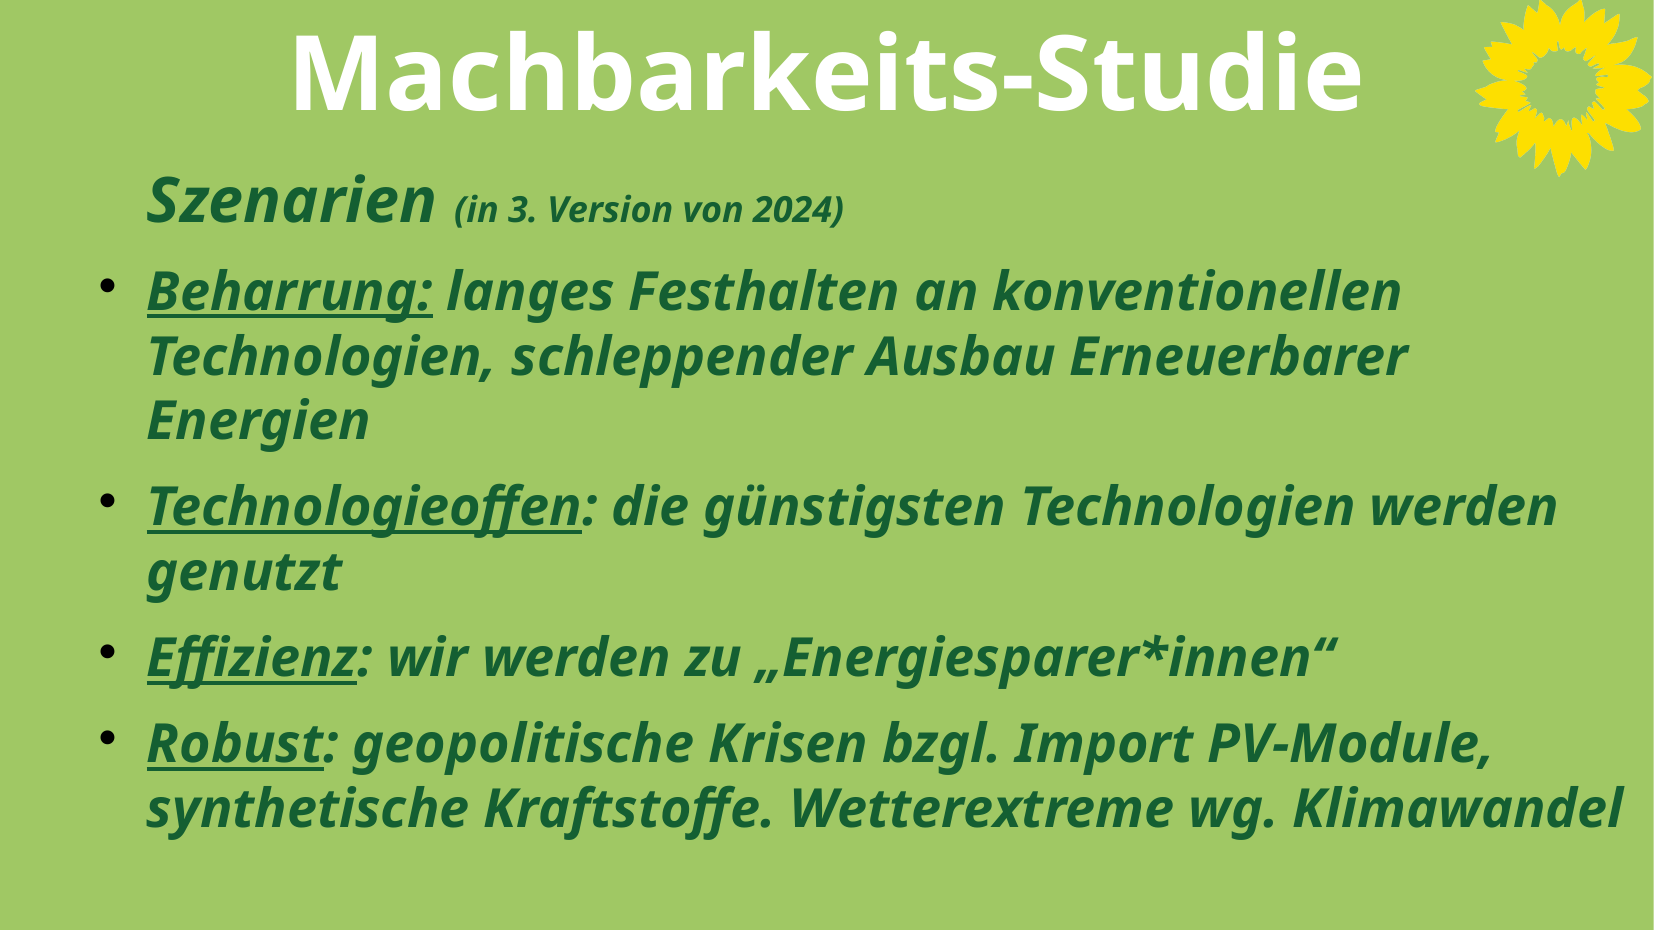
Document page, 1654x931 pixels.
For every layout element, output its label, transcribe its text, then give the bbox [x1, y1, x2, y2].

picture [1475, 0, 1652, 177]
list Szenarien (in 3. Version von 2024) Beharrung: langes Festhalten an konventionellen Technologien, schleppender Ausbau Erneuerbarer Energien Technologieoffen: die günstigsten Technologien werden genutzt Effizienz: wir werden zu „Energiesparer*innen“ Robust: geopolitische Krisen bzgl. Import PV-Module, synthetische Kraftstoffe. Wetterextreme wg. Klimawandel [82, 159, 1624, 886]
title Machbarkeits-Studie [82, 6, 1571, 132]
